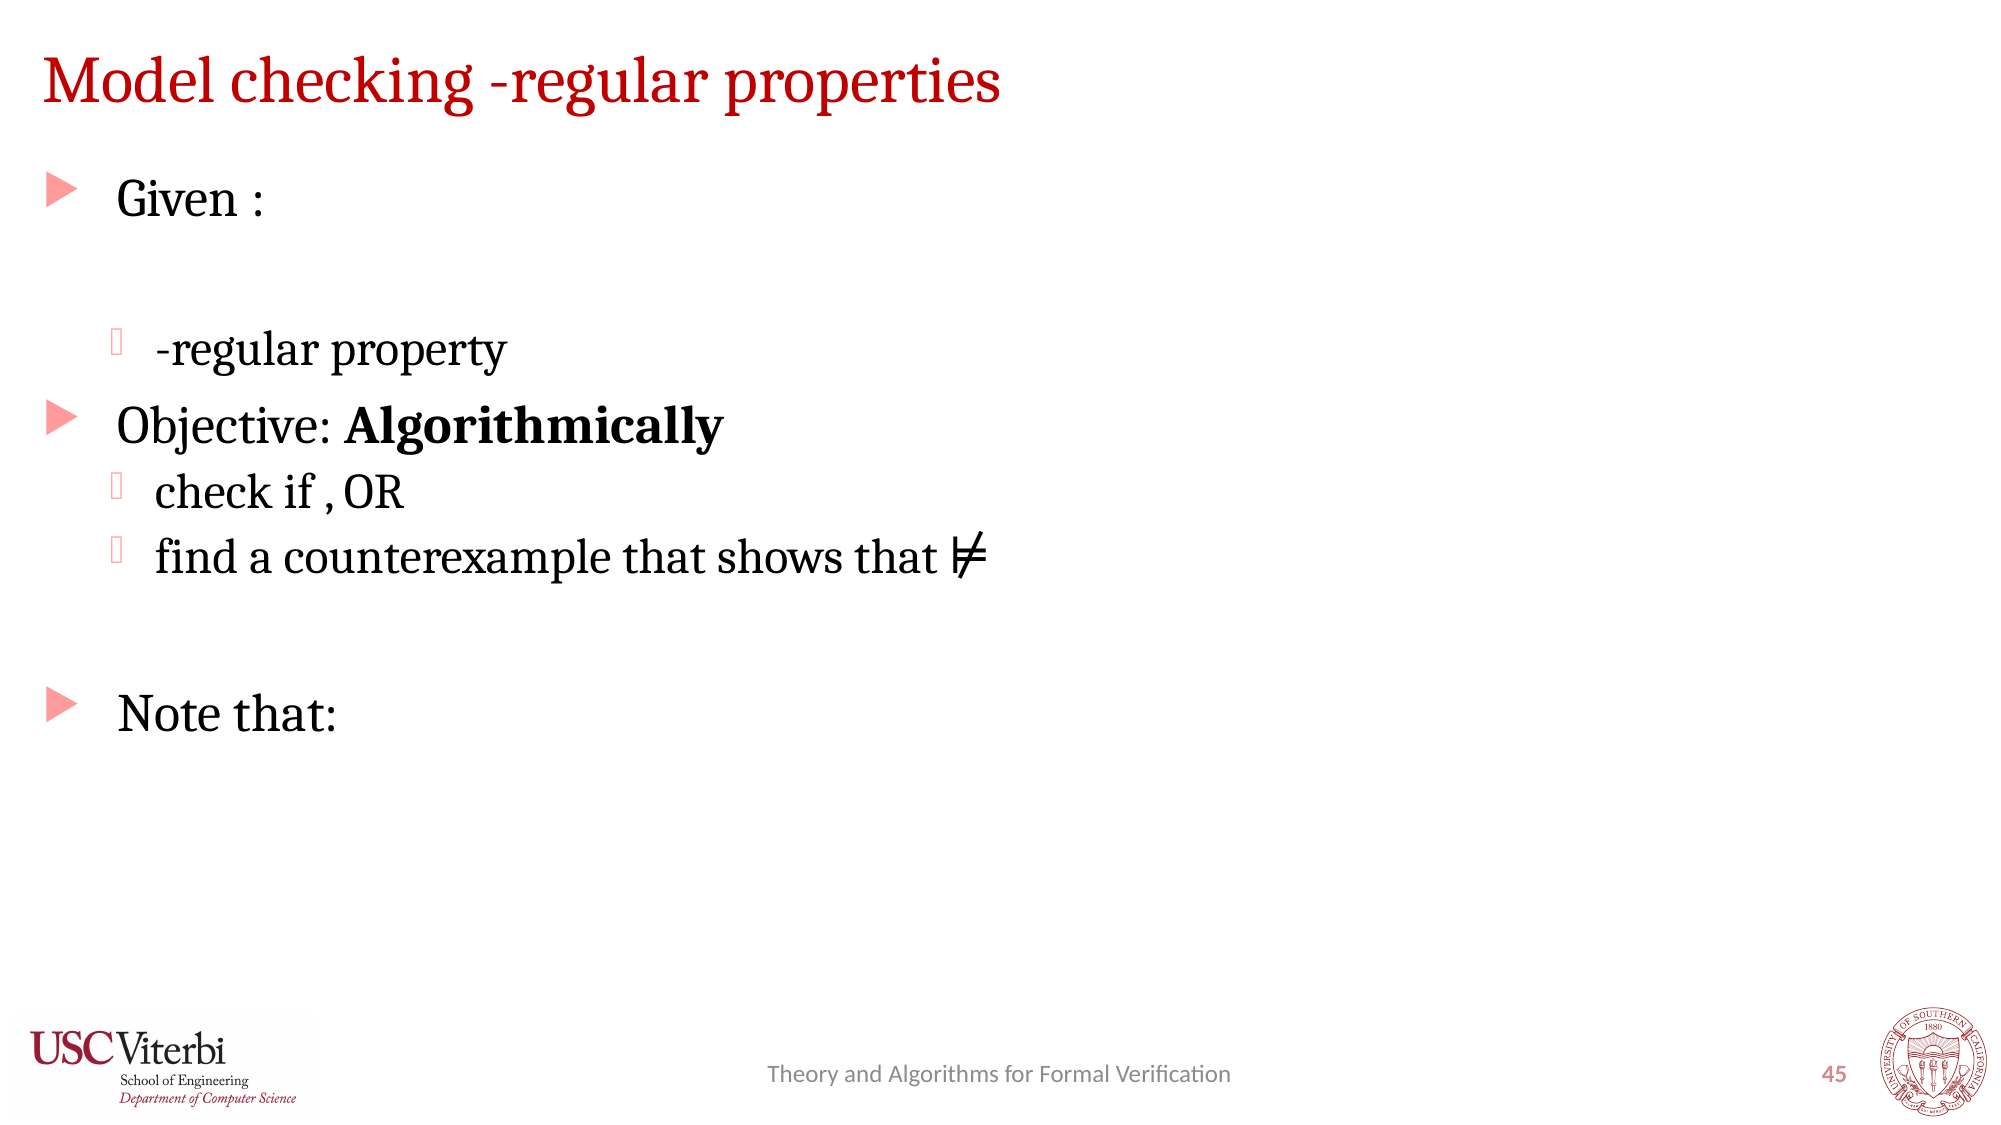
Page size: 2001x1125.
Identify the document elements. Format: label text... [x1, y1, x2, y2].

slide_number 45 [1684, 1042, 1863, 1103]
picture [12, 1014, 316, 1119]
picture [1879, 1002, 1988, 1119]
footer Theory and Algorithms for Formal Verification [662, 1042, 1338, 1103]
